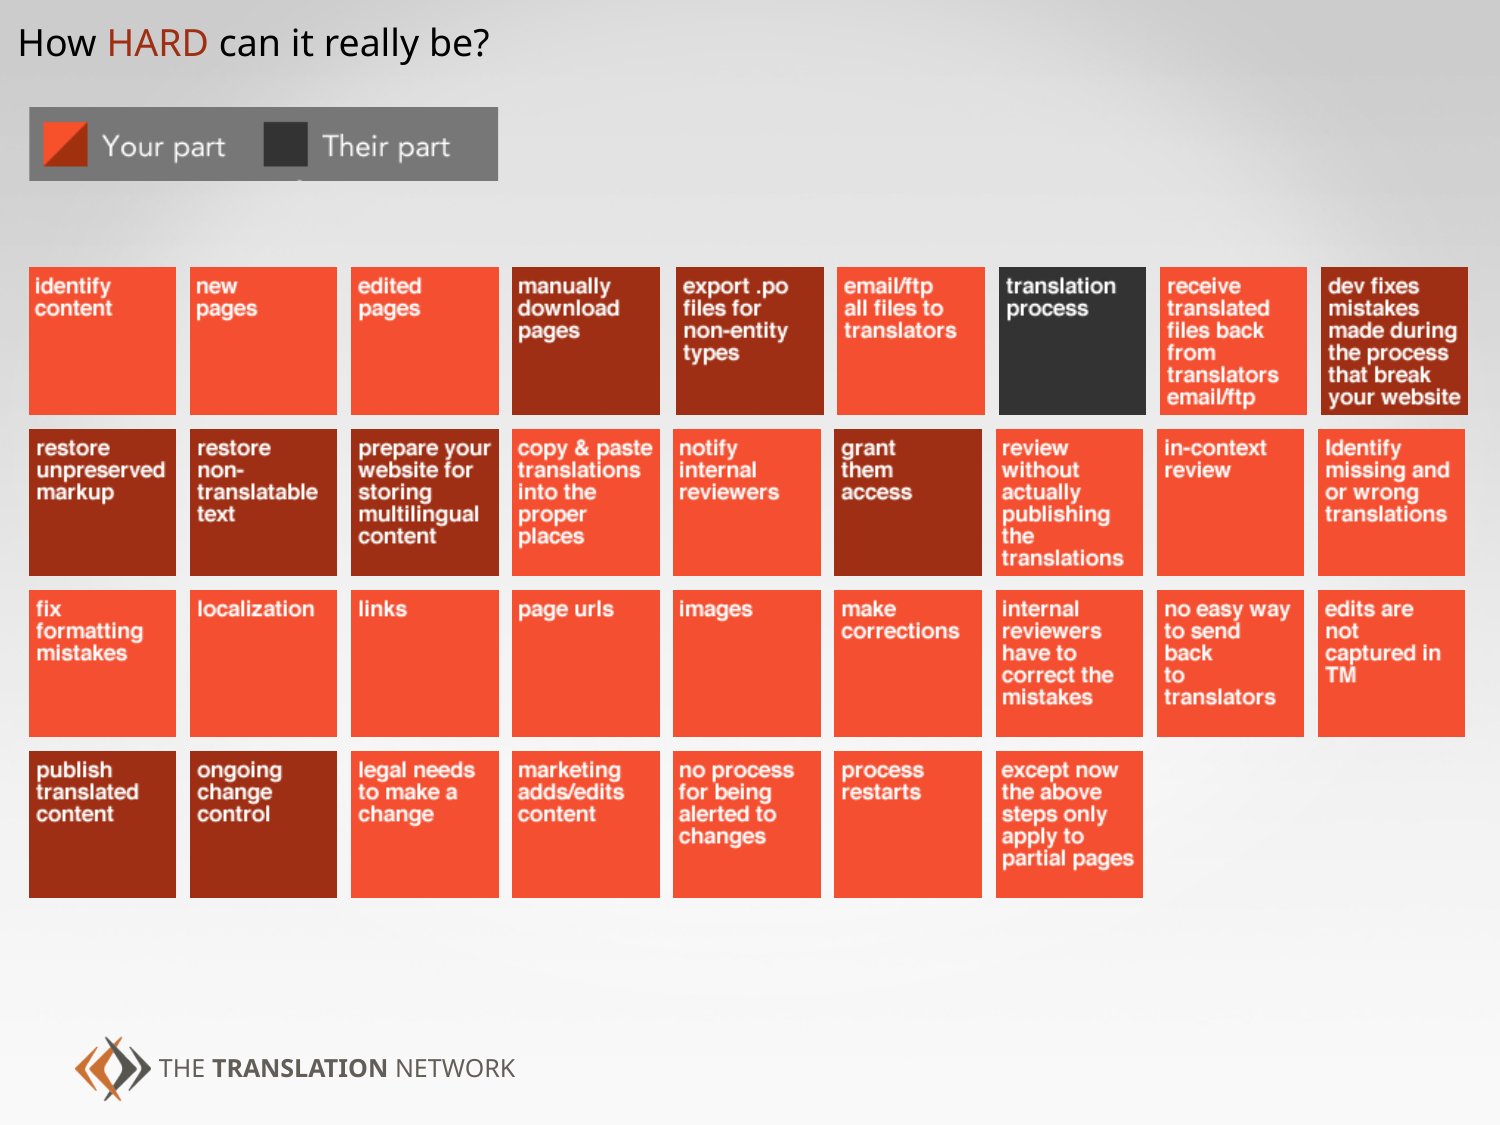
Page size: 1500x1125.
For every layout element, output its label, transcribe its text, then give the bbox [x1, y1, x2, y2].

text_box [29, 267, 1468, 899]
picture [0, 0, 1500, 1125]
text_box How HARD can it really be? [7, 13, 1480, 69]
